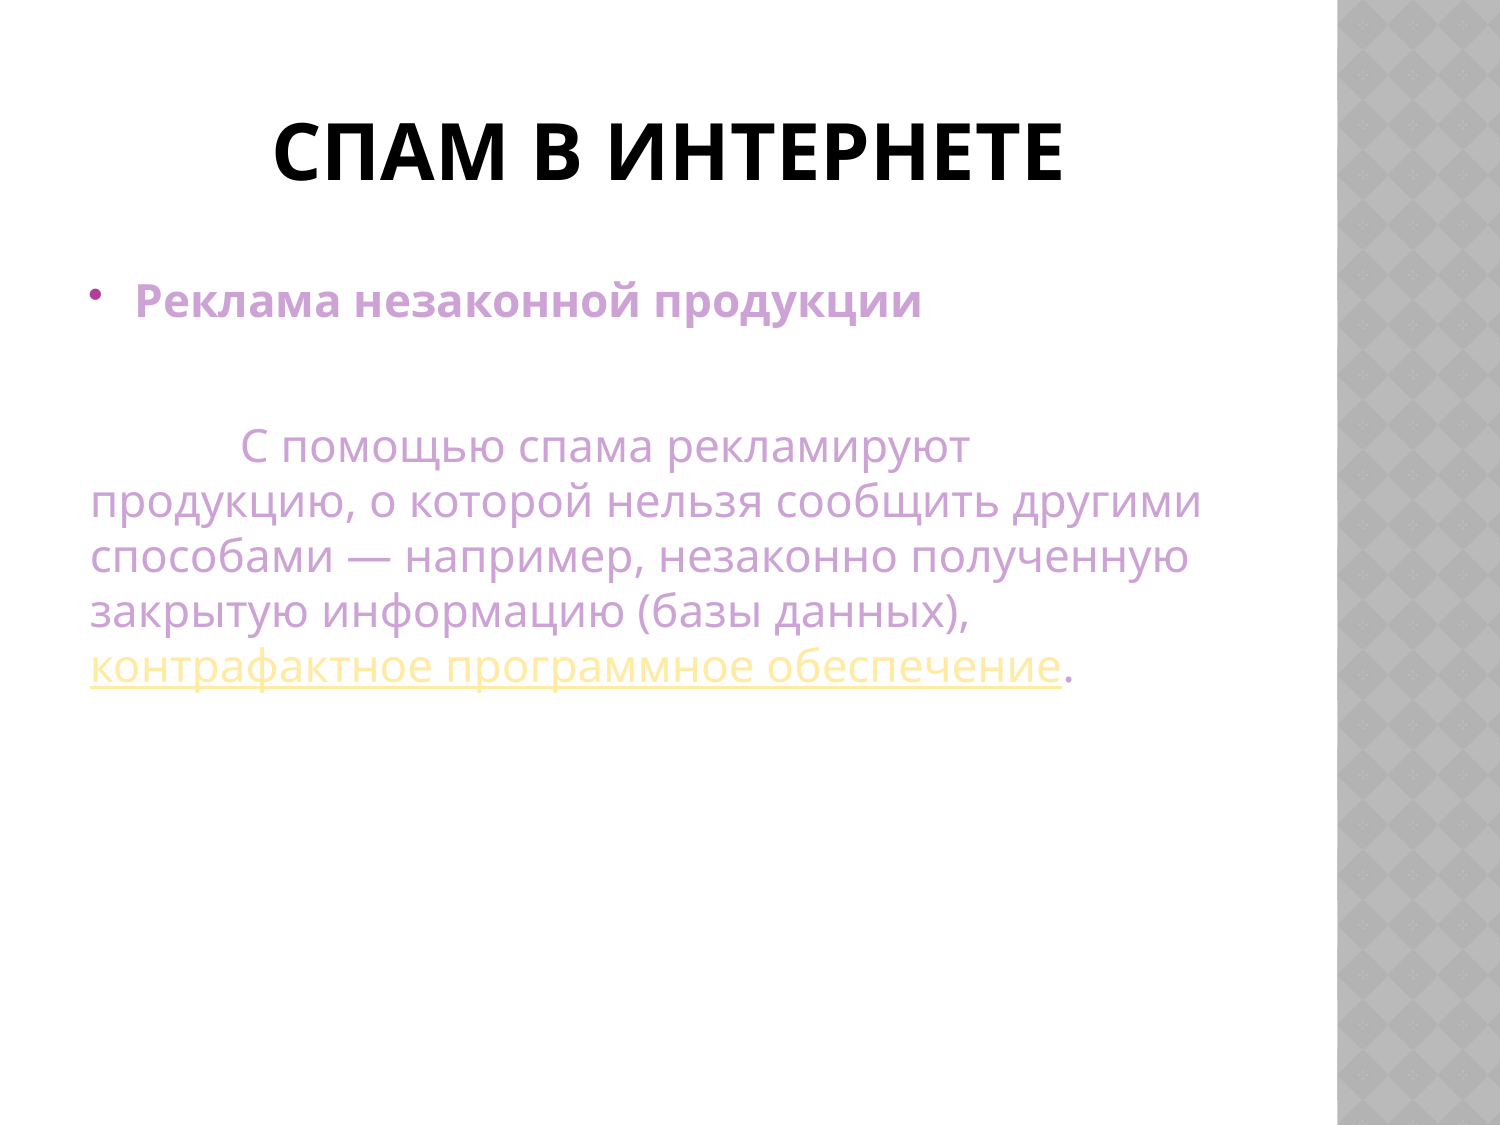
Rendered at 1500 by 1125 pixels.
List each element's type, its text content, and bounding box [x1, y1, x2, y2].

list Реклама незаконной продукции С помощью спама рекламируют продукцию, о которой нельзя сообщить другими способами — например, незаконно полученную закрытую информацию (базы данных), контрафактное программное обеспечение. [75, 264, 1263, 1059]
title Спам в Интернете [75, 52, 1263, 197]
